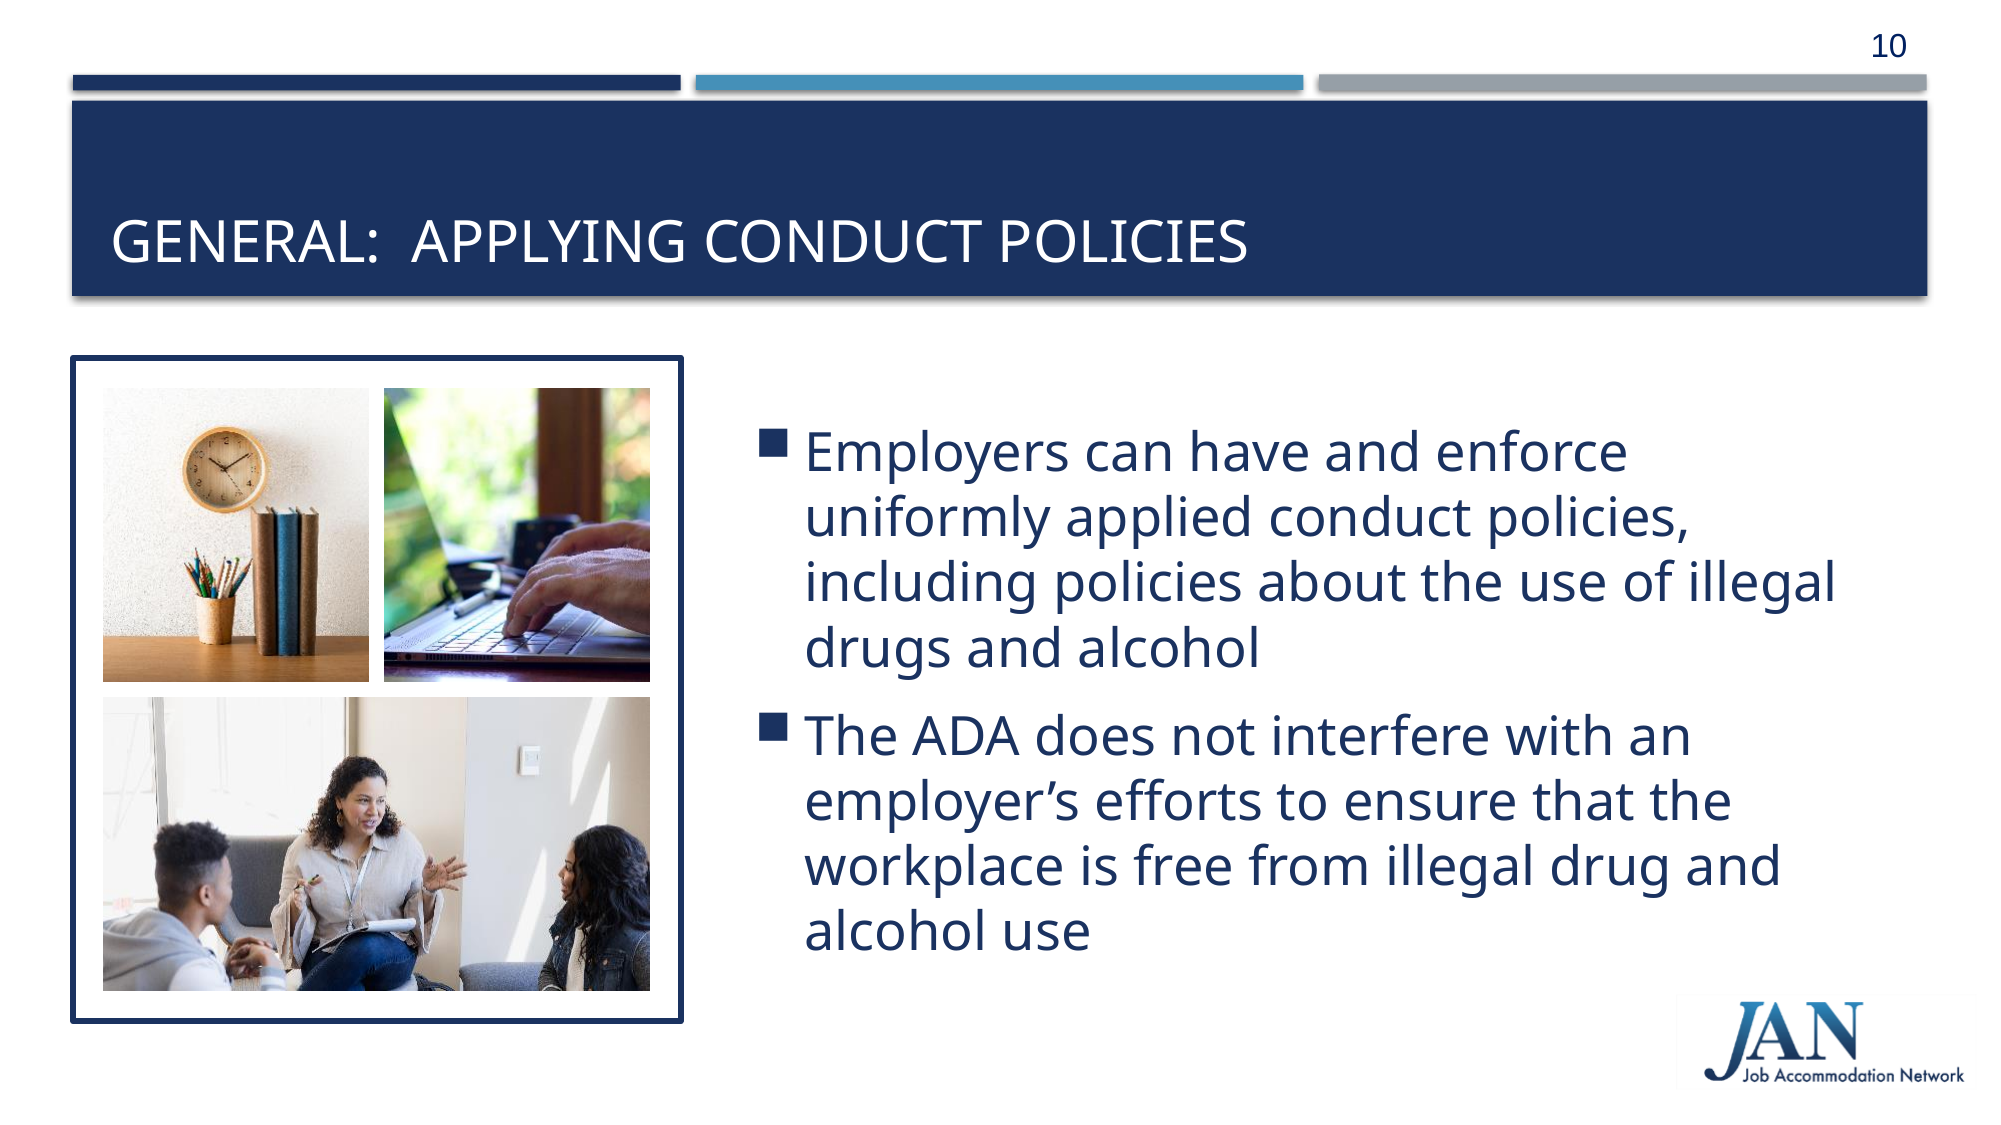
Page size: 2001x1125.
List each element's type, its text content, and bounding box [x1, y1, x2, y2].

picture [102, 388, 370, 683]
slide_number 10 [1749, 17, 1923, 78]
picture [384, 388, 651, 683]
text_box [71, 356, 682, 1023]
picture [1676, 994, 1977, 1090]
list Employers can have and enforce uniformly applied conduct policies, including policies about the use of illegal drugs and alcohol The ADA does not interfere with an employer’s efforts to ensure that the workplace is free from illegal drug and alcohol use [739, 357, 1905, 1022]
picture [102, 696, 651, 991]
title General: applying conduct policies [95, 115, 1905, 282]
